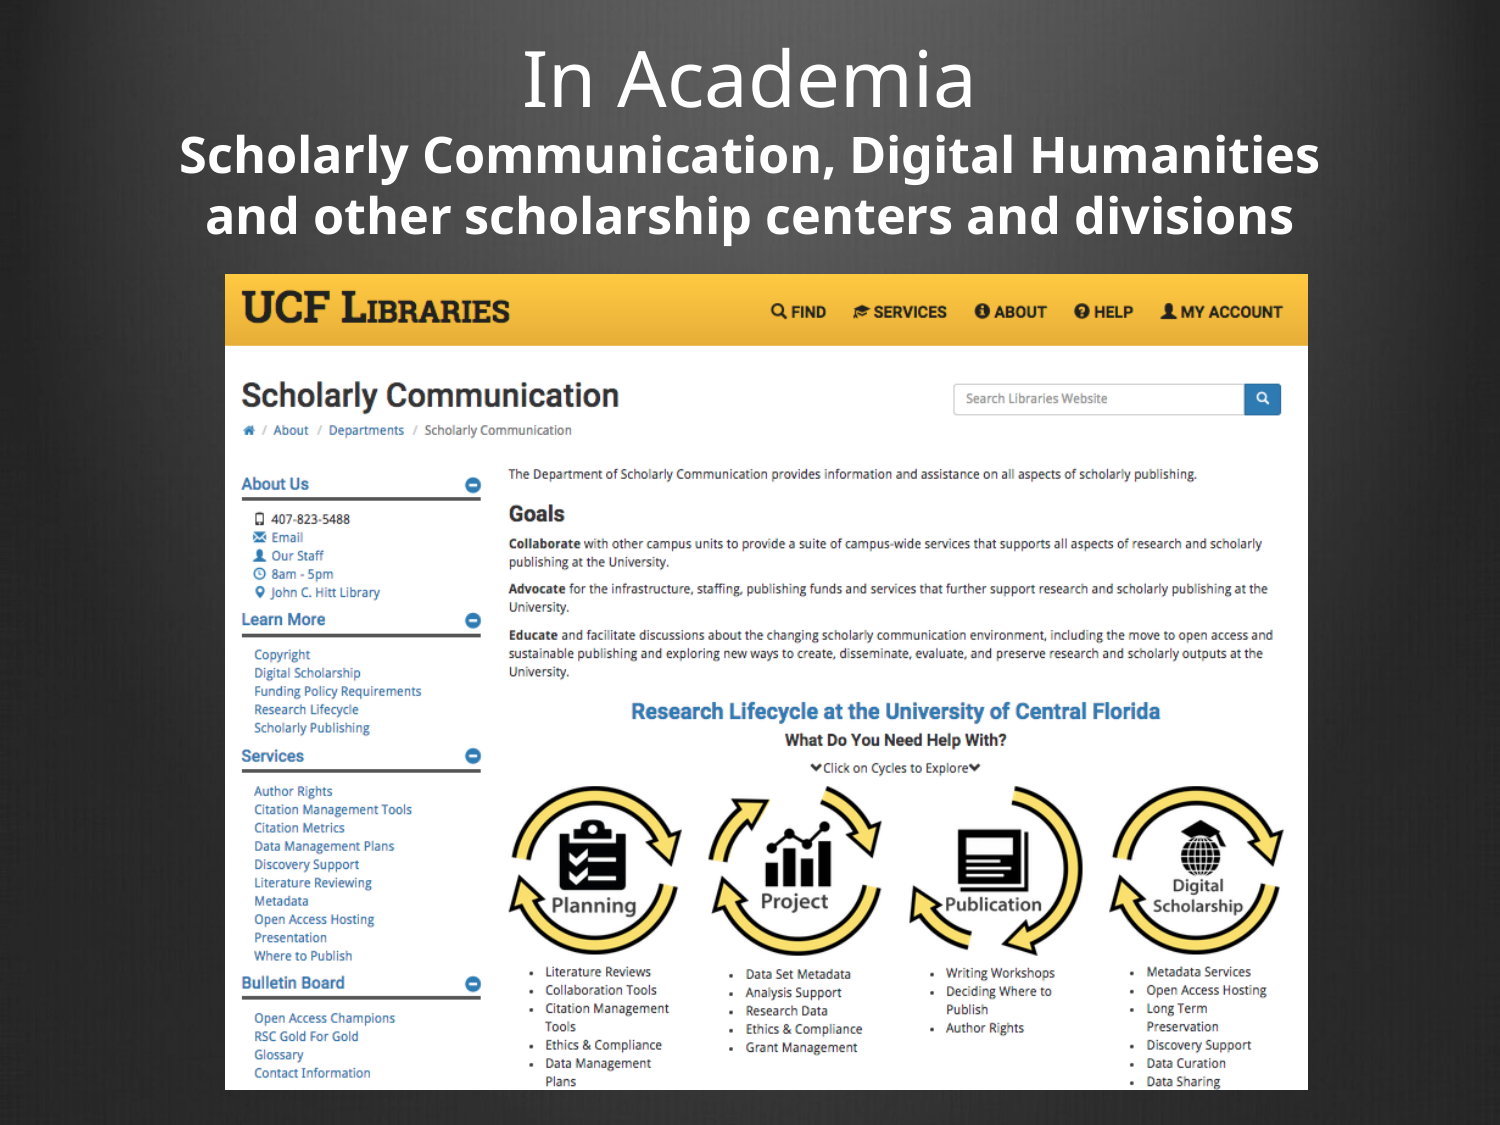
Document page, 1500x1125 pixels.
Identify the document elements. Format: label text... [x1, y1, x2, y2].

title In Academia Scholarly Communication, Digital Humanities and other scholarship centers and divisions [112, 19, 1388, 255]
picture [224, 274, 1308, 1090]
